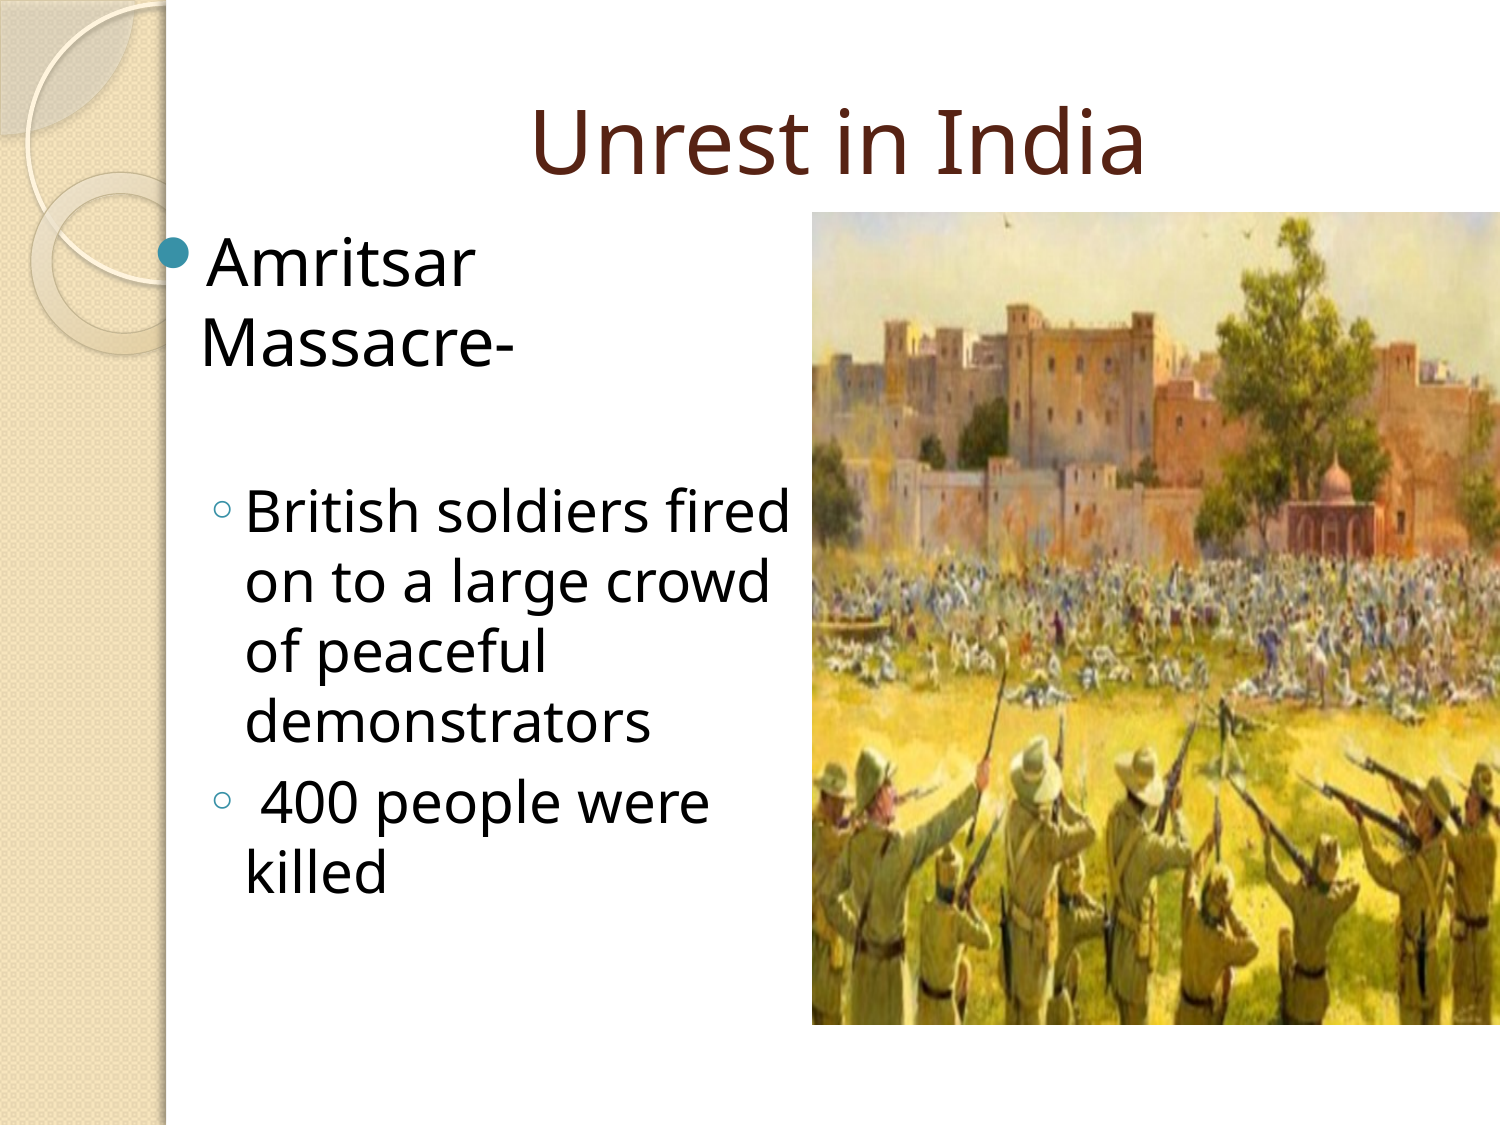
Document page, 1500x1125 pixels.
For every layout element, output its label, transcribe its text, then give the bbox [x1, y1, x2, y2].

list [812, 212, 1500, 1026]
list Amritsar Massacre- British soldiers fired on to a large crowd of peaceful demonstrators 400 people were killed [125, 212, 808, 990]
title Unrest in India [235, 45, 1466, 212]
